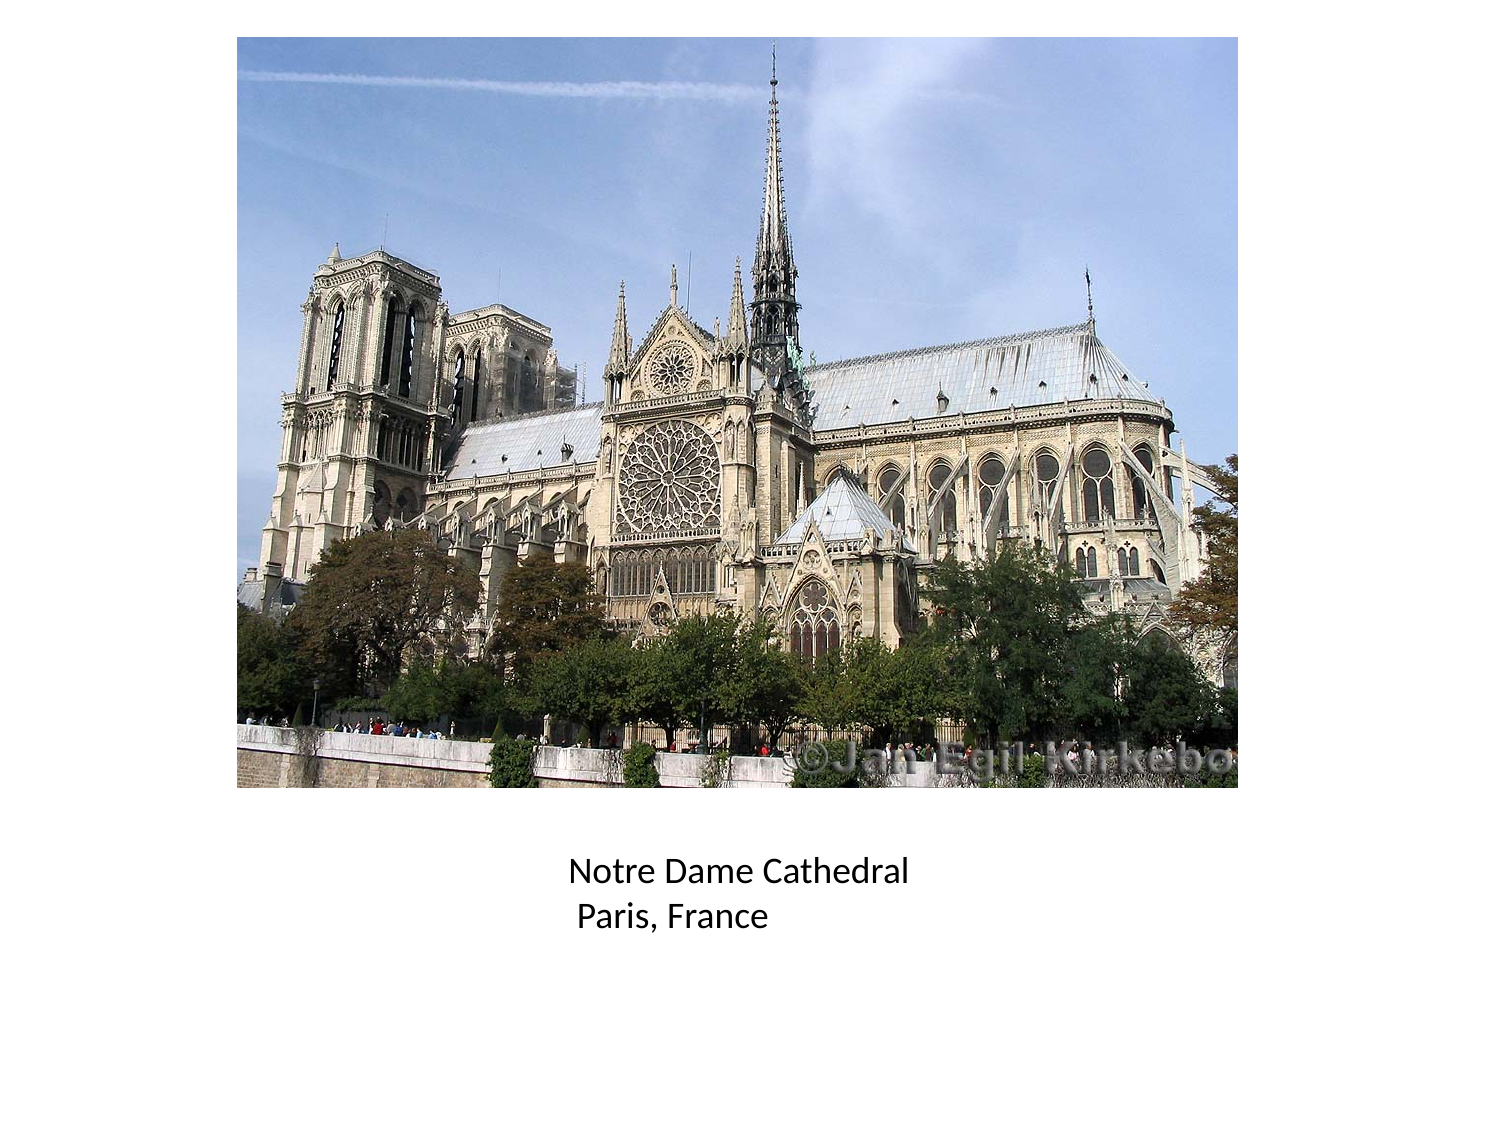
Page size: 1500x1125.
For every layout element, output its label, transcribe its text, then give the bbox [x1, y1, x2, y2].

text_box Notre Dame Cathedral Paris, France [553, 838, 925, 944]
picture [237, 37, 1238, 788]
